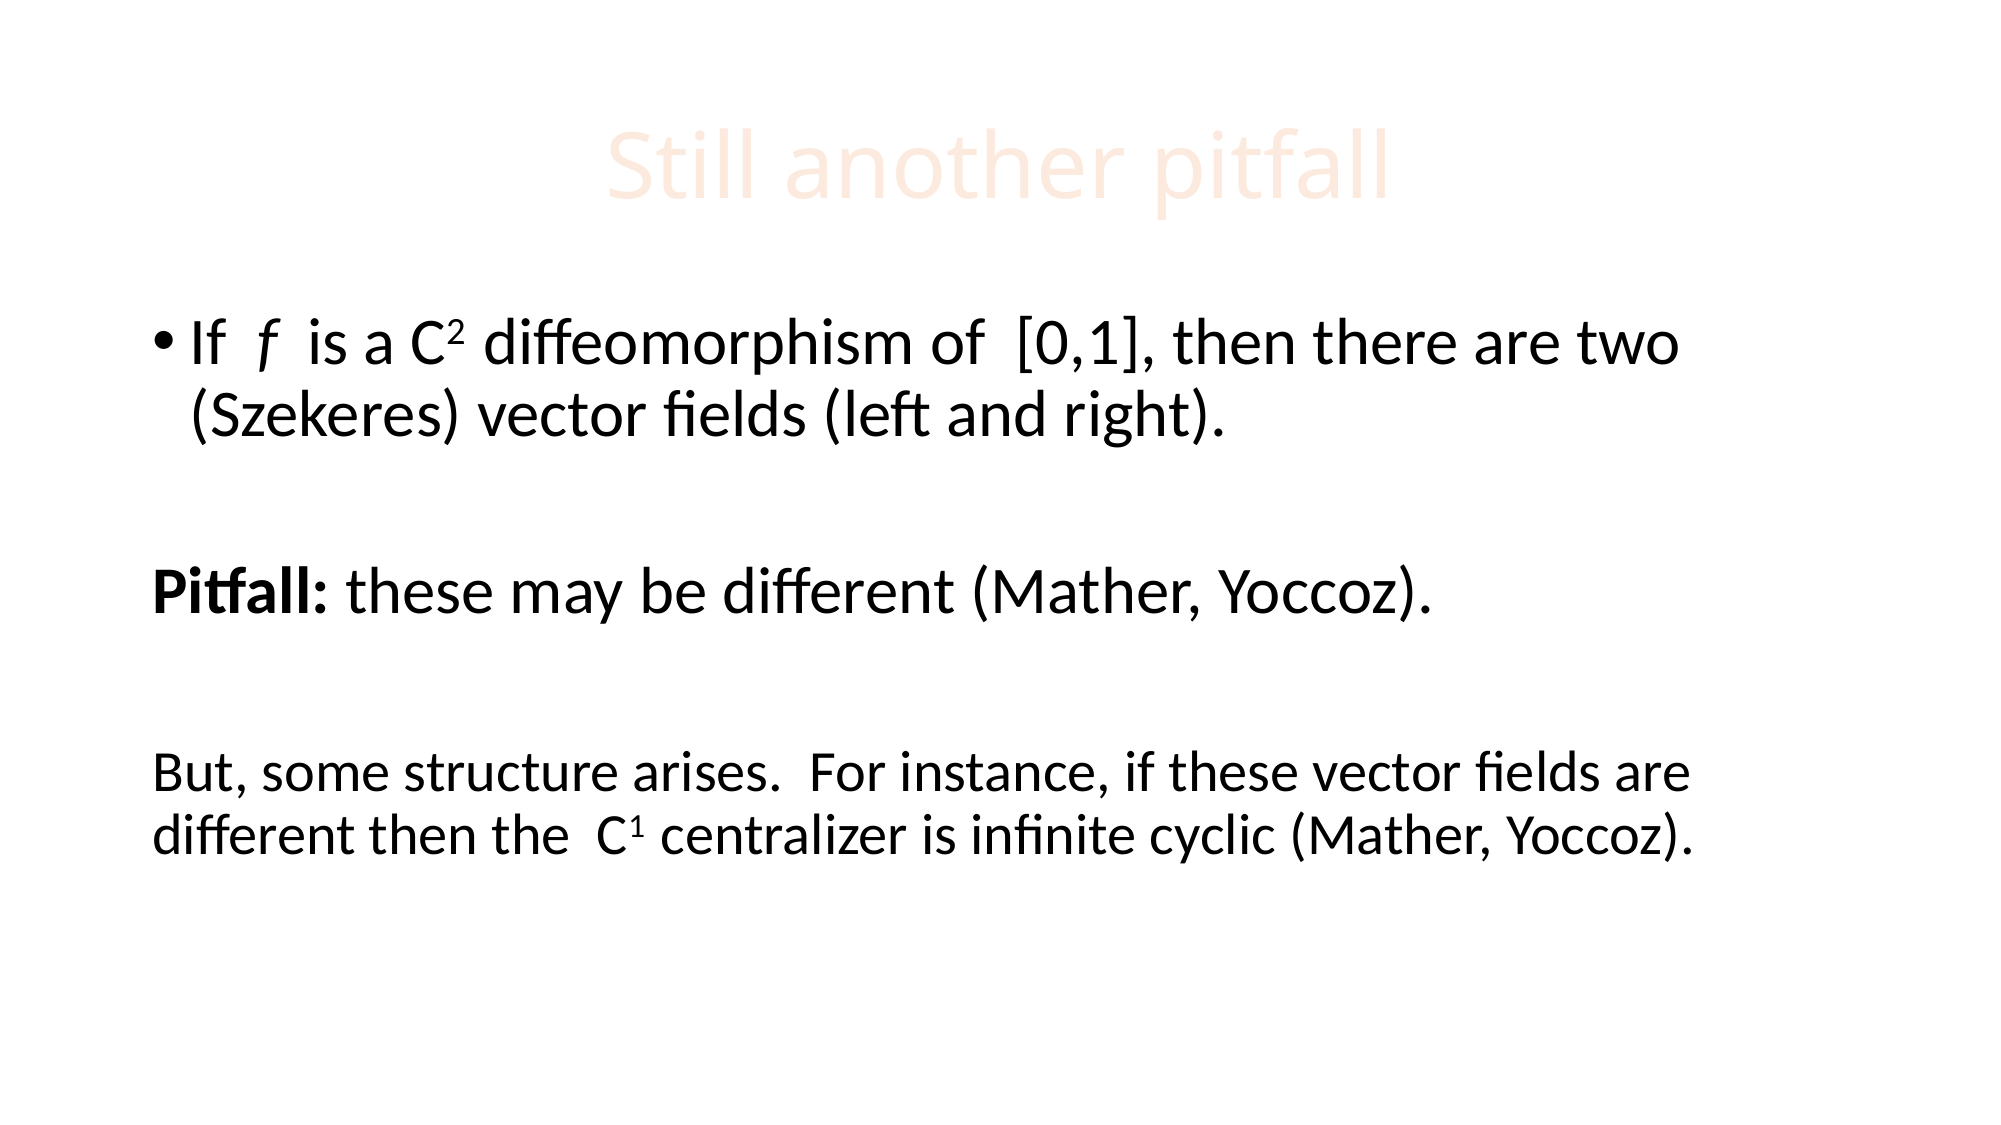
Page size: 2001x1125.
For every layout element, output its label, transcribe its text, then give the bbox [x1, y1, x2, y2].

title Still another pitfall [137, 59, 1863, 278]
list If f is a C2 diffeomorphism of [0,1], then there are two (Szekeres) vector fields (left and right). Pitfall: these may be different (Mather, Yoccoz). But, some structure arises. For instance, if these vector fields are different then the C1 centralizer is infinite cyclic (Mather, Yoccoz). [137, 299, 1888, 1014]
